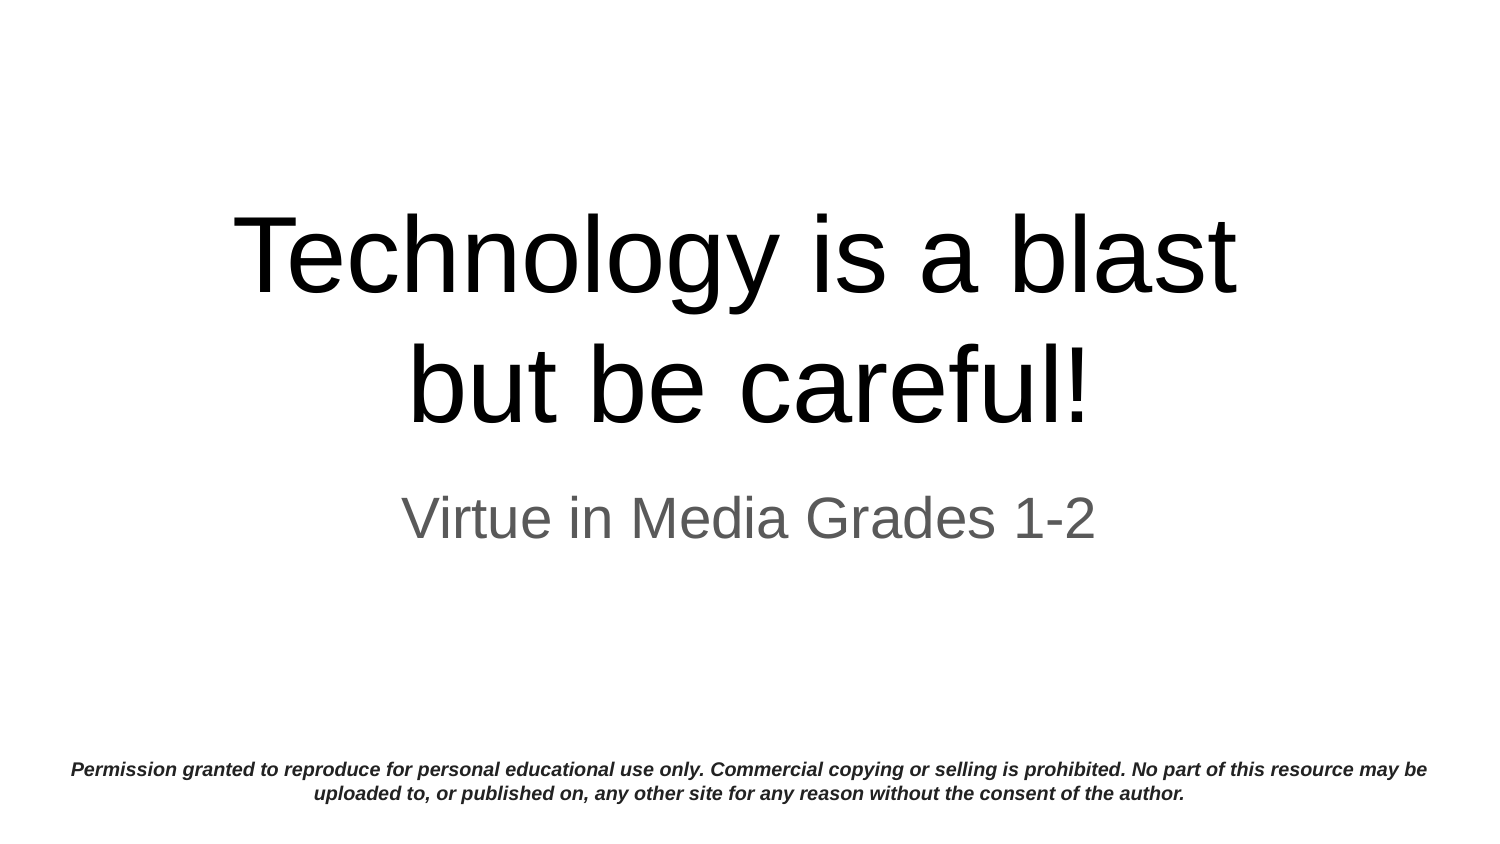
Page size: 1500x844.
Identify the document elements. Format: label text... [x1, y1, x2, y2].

subtitle Virtue in Media Grades 1-2 [51, 464, 1449, 595]
title Technology is a blast but be careful! [51, 122, 1449, 459]
subtitle Permission granted to reproduce for personal educational use only. Commercial copying or selling is prohibited. No part of this resource may be uploaded to, or published on, any other site for any reason without the consent of the author. [51, 741, 1449, 820]
